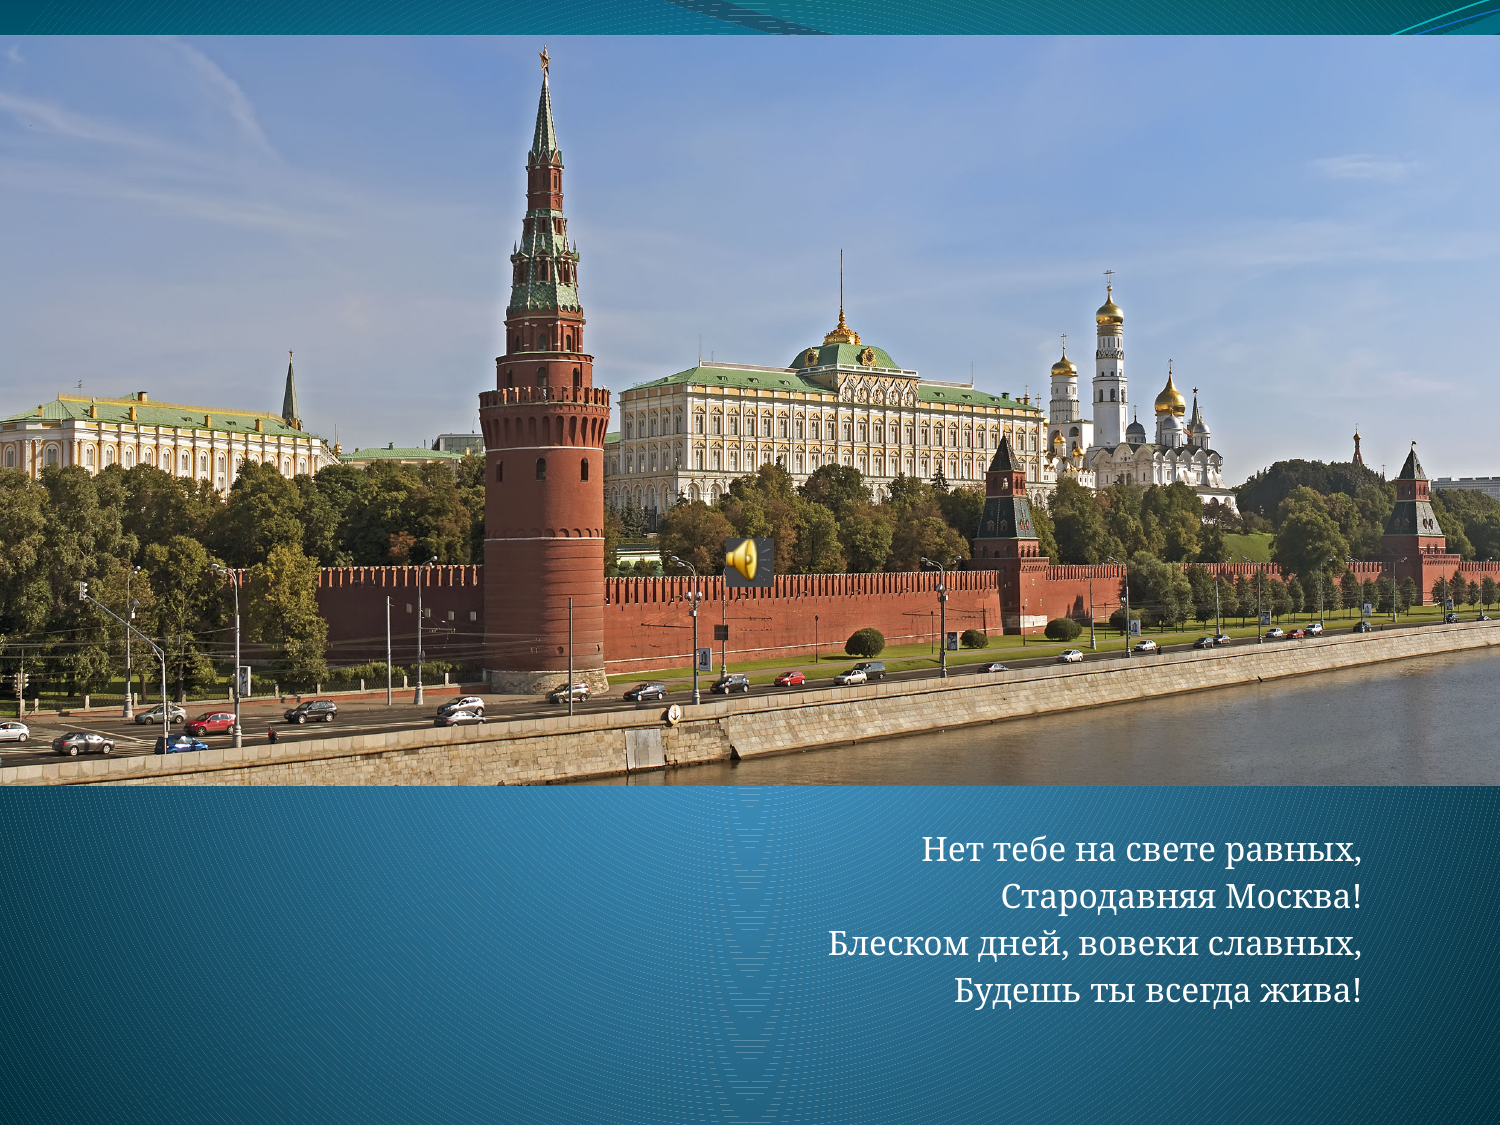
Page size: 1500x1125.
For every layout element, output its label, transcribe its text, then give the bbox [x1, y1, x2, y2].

subtitle Нет тебе на свете равных, Стародавняя Москва! Блеском дней, вовеки славных, Будешь ты всегда жива! [82, 820, 1371, 1067]
picture [0, 34, 1500, 786]
